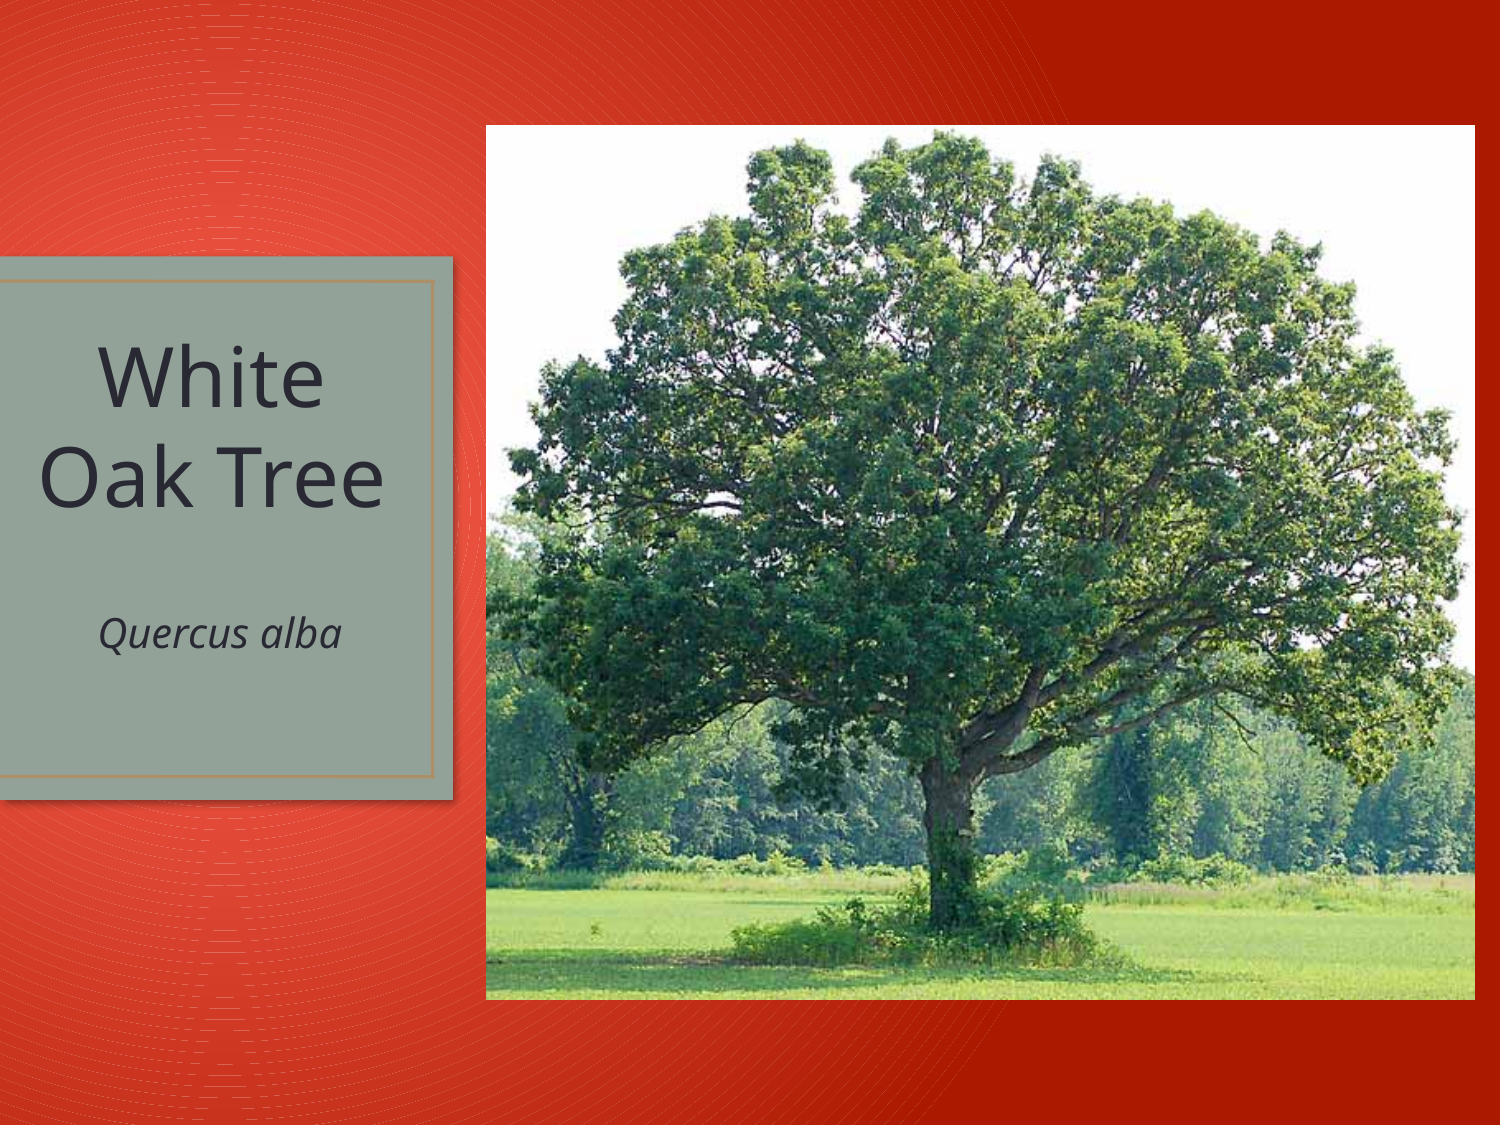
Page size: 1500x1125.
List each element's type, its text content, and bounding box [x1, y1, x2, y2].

title White Oak Tree [0, 311, 425, 537]
list Quercus alba [24, 599, 415, 688]
picture [485, 125, 1476, 1000]
